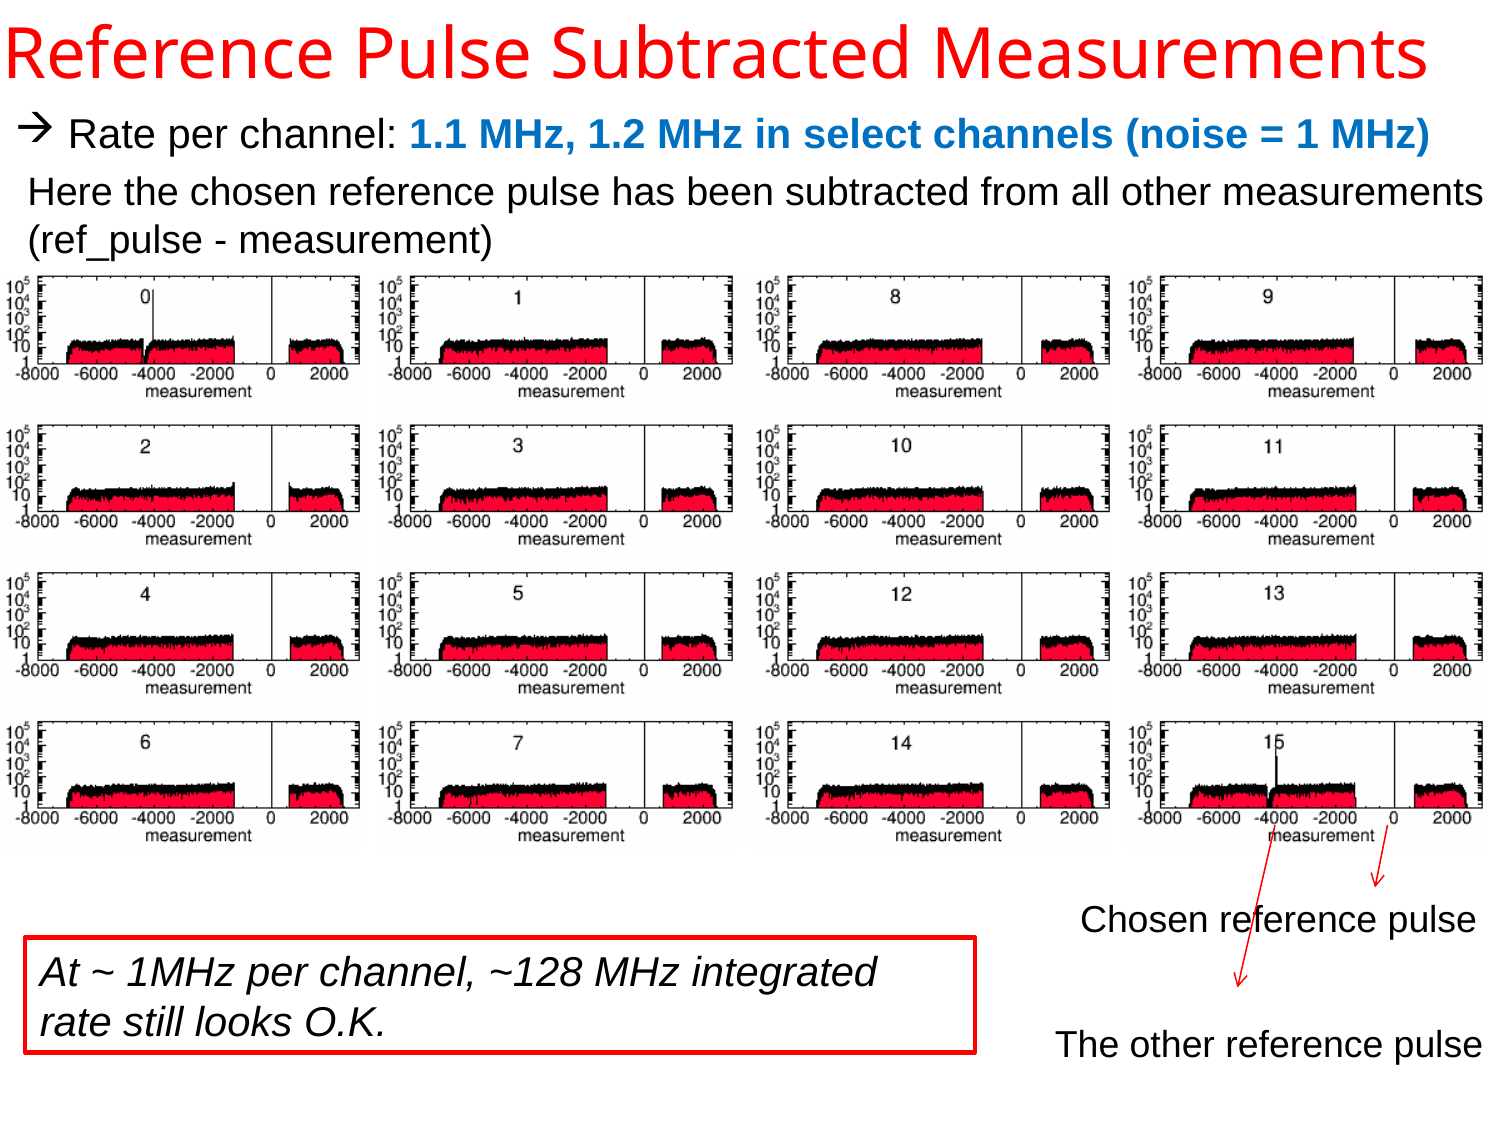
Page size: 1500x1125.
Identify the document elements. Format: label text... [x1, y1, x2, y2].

text_box At ~ 1MHz per channel, ~128 MHz integrated rate still looks O.K. [24, 937, 975, 1053]
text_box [0, 273, 738, 851]
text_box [1237, 824, 1276, 988]
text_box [749, 273, 1488, 851]
text_box The other reference pulse [1040, 1012, 1499, 1073]
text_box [1374, 824, 1388, 888]
text_box Rate per channel: 1.1 MHz, 1.2 MHz in select channels (noise = 1 MHz) [0, 99, 1500, 165]
text_box Chosen reference pulse [1279, 887, 1492, 948]
text_box Here the chosen reference pulse has been subtracted from all other measurements (ref_pulse - measurement) [12, 158, 1500, 269]
text_box Chosen reference pulse [1065, 887, 1232, 948]
text_box Reference Pulse Subtracted Measurements [0, 0, 1500, 99]
